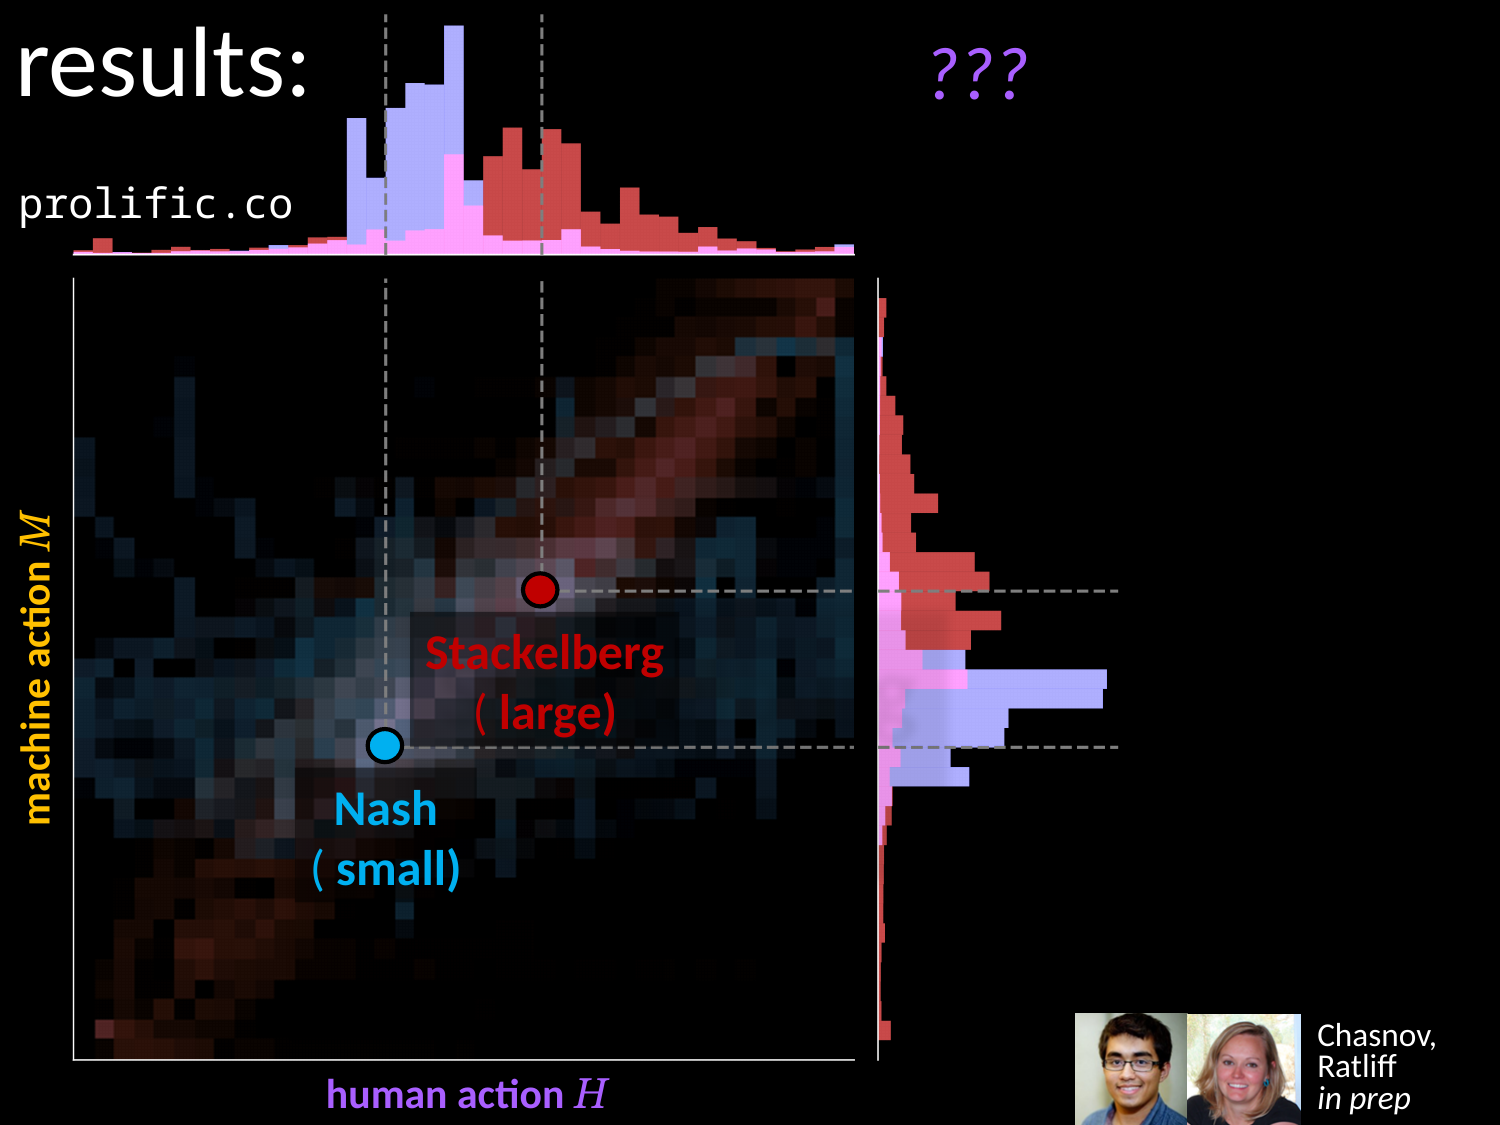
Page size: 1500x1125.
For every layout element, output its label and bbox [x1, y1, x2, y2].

text_box [821, 17, 1500, 225]
text_box [0, 0, 1133, 1125]
text_box [1074, 1013, 1500, 1125]
text_box [278, 728, 494, 905]
text_box [407, 572, 683, 749]
